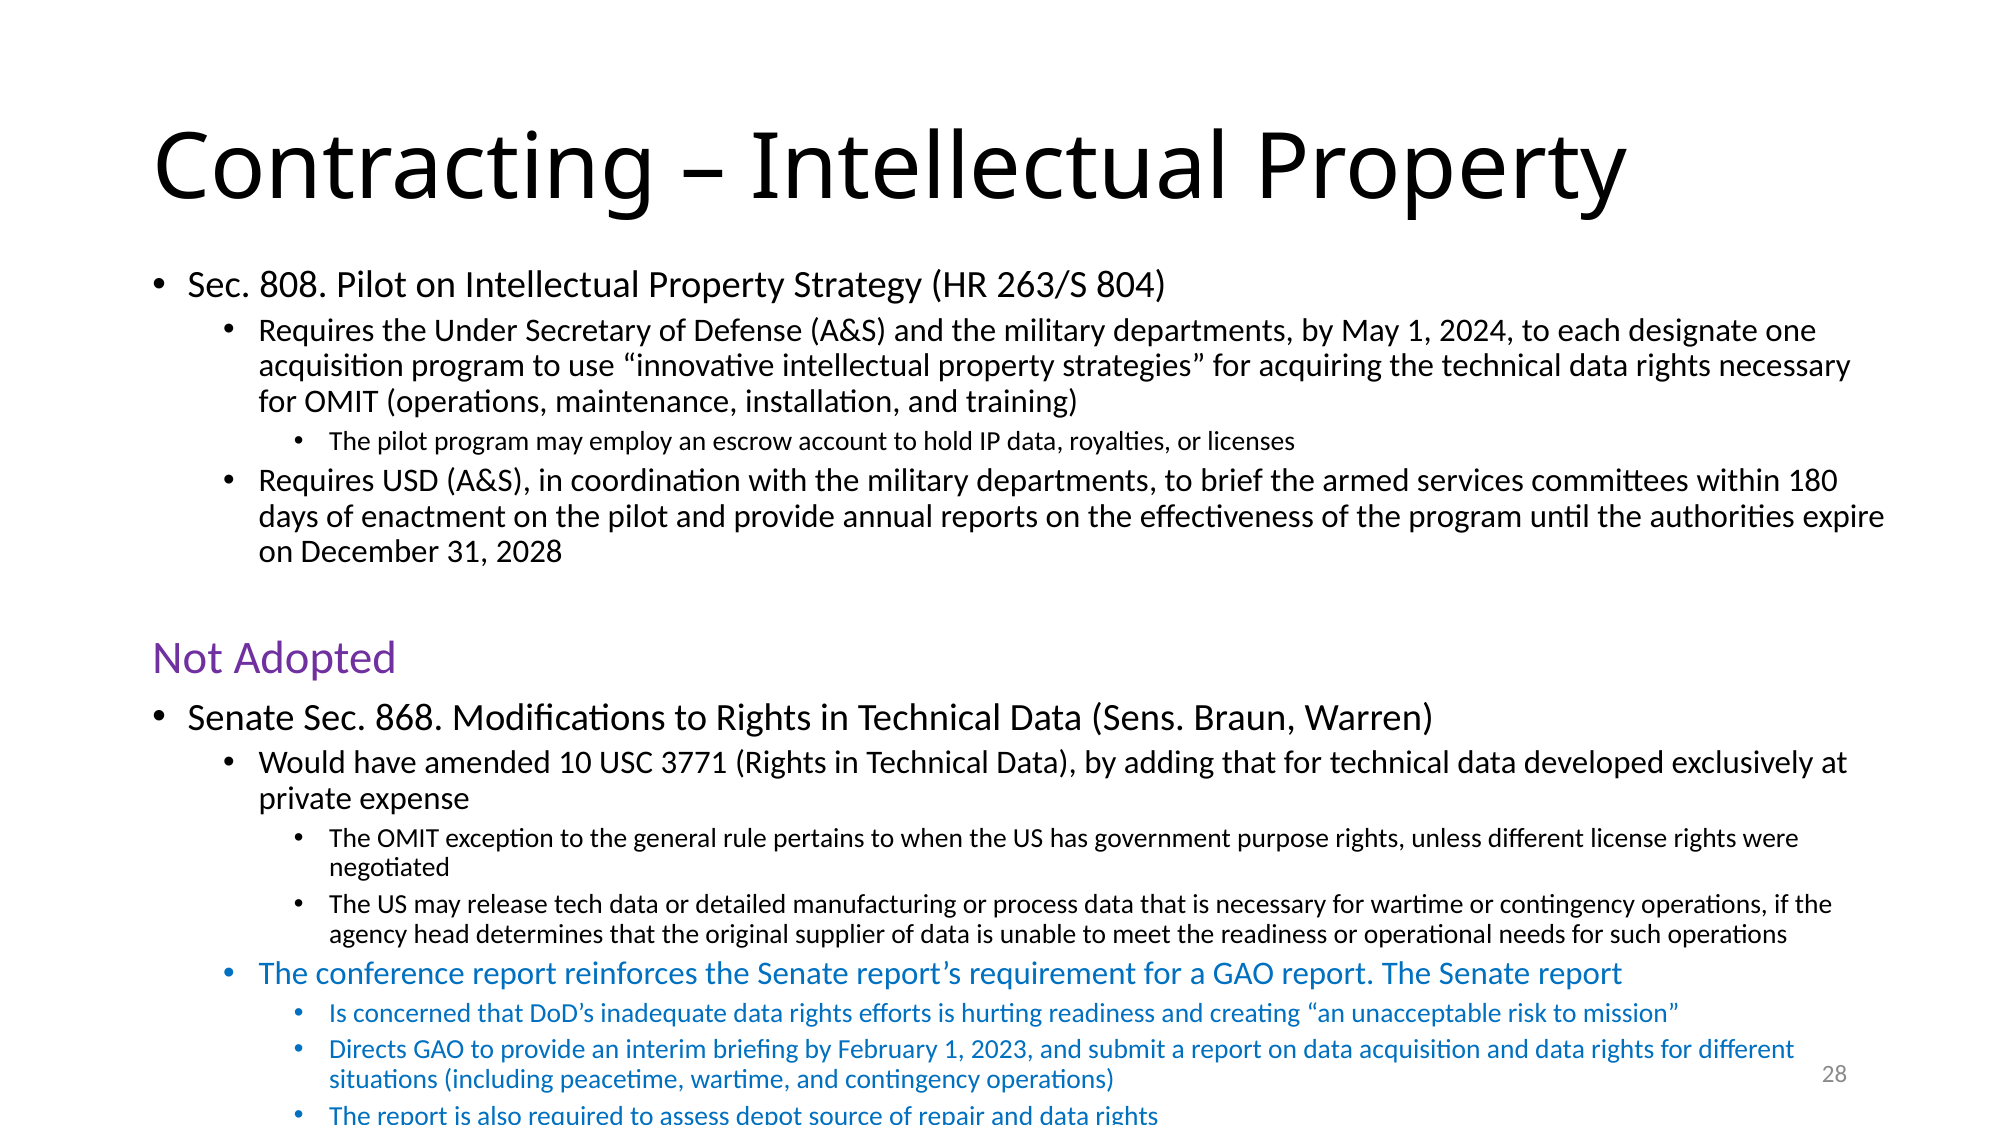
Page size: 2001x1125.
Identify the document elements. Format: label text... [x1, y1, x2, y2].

title Contracting – Intellectual Property [137, 59, 1863, 257]
slide_number 28 [1412, 1042, 1863, 1103]
list Sec. 808. Pilot on Intellectual Property Strategy (HR 263/S 804) Requires the Under Secretary of Defense (A&S) and the military departments, by May 1, 2024, to each designate one acquisition program to use “innovative intellectual property strategies” for acquiring the technical data rights necessary for OMIT (operations, maintenance, installation, and training) The pilot program may employ an escrow account to hold IP data, royalties, or licenses Requires USD (A&S), in coordination with the military departments, to brief the armed services committees within 180 days of enactment on the pilot and provide annual reports on the effectiveness of the program until the authorities expire on December 31, 2028 Not Adopted Senate Sec. 868. Modifications to Rights in Technical Data (Sens. Braun, Warren) Would have amended 10 USC 3771 (Rights in Technical Data), by adding that for technical data developed exclusively at private expense The OMIT exception to the general rule pertains to when the US has government purpose rights, unless different license rights were negotiated The US may release tech data or detailed manufacturing or process data that is necessary for wartime or contingency operations, if the agency head determines that the original supplier of data is unable to meet the readiness or operational needs for such operations The conference report reinforces the Senate report’s requirement for a GAO report. The Senate report Is concerned that DoD’s inadequate data rights efforts is hurting readiness and creating “an unacceptable risk to mission” Directs GAO to provide an interim briefing by February 1, 2023, and submit a report on data acquisition and data rights for different situations (including peacetime, wartime, and contingency operations) The report is also required to assess depot source of repair and data rights [137, 257, 1909, 1125]
